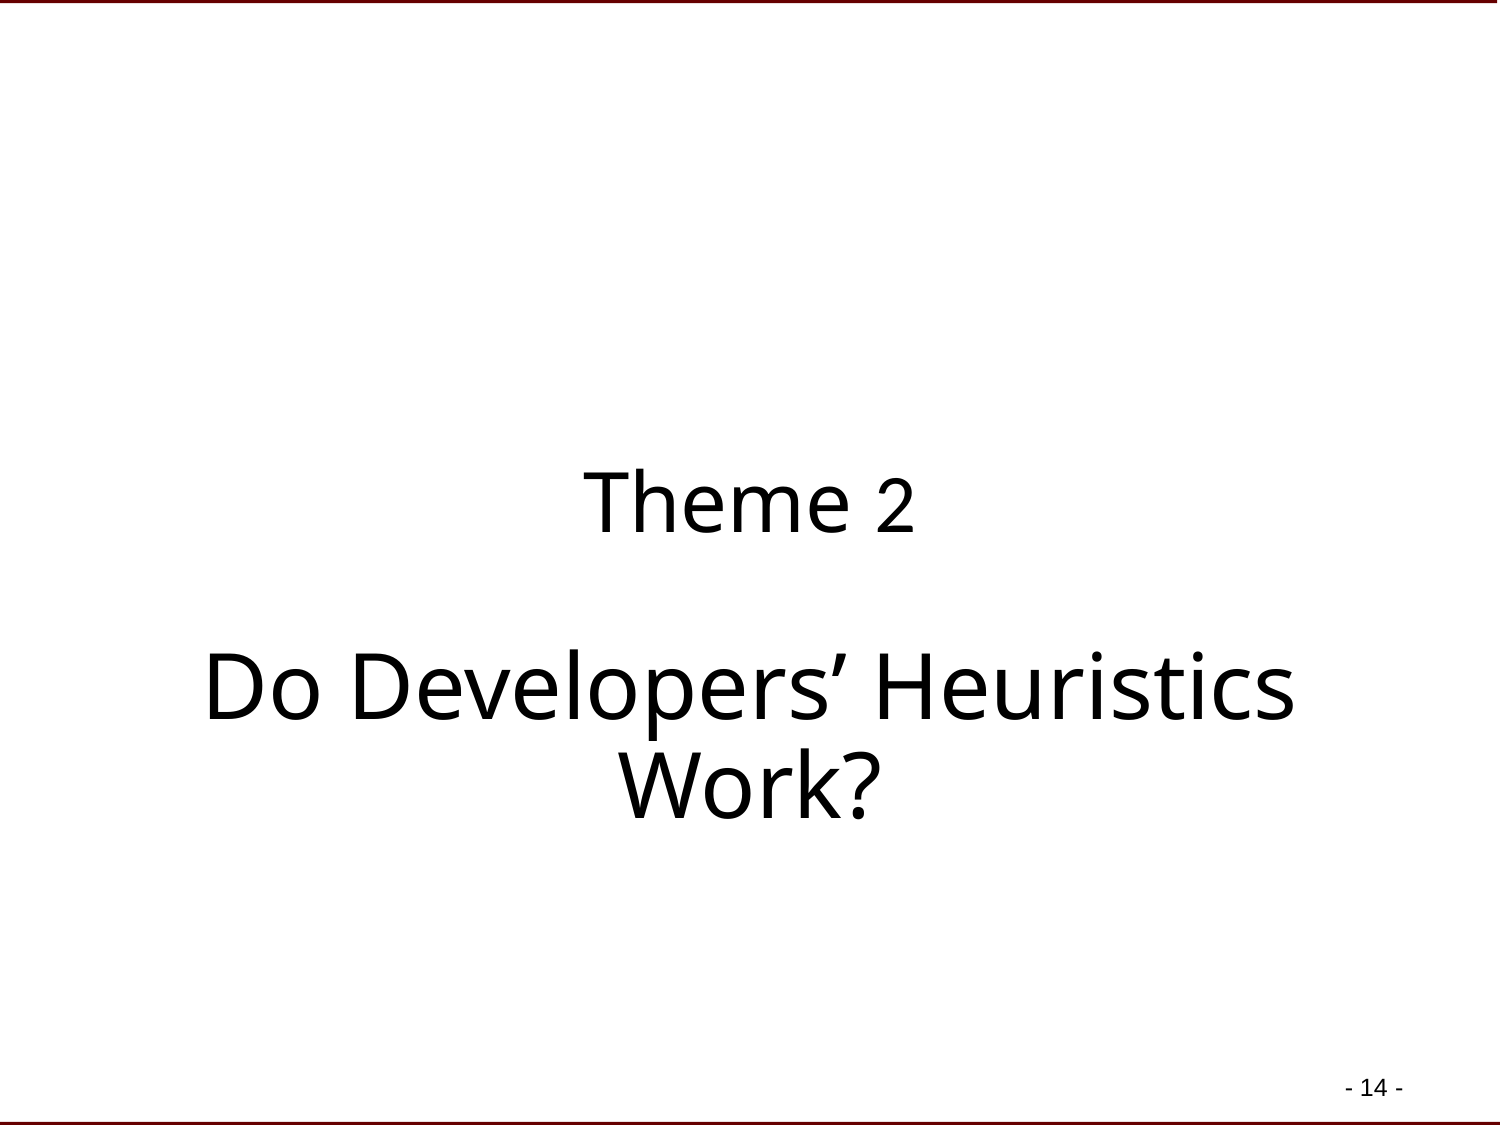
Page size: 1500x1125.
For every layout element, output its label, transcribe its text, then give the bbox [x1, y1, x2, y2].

title Theme 2 Do Developers’ Heuristics Work? [67, 452, 1433, 825]
